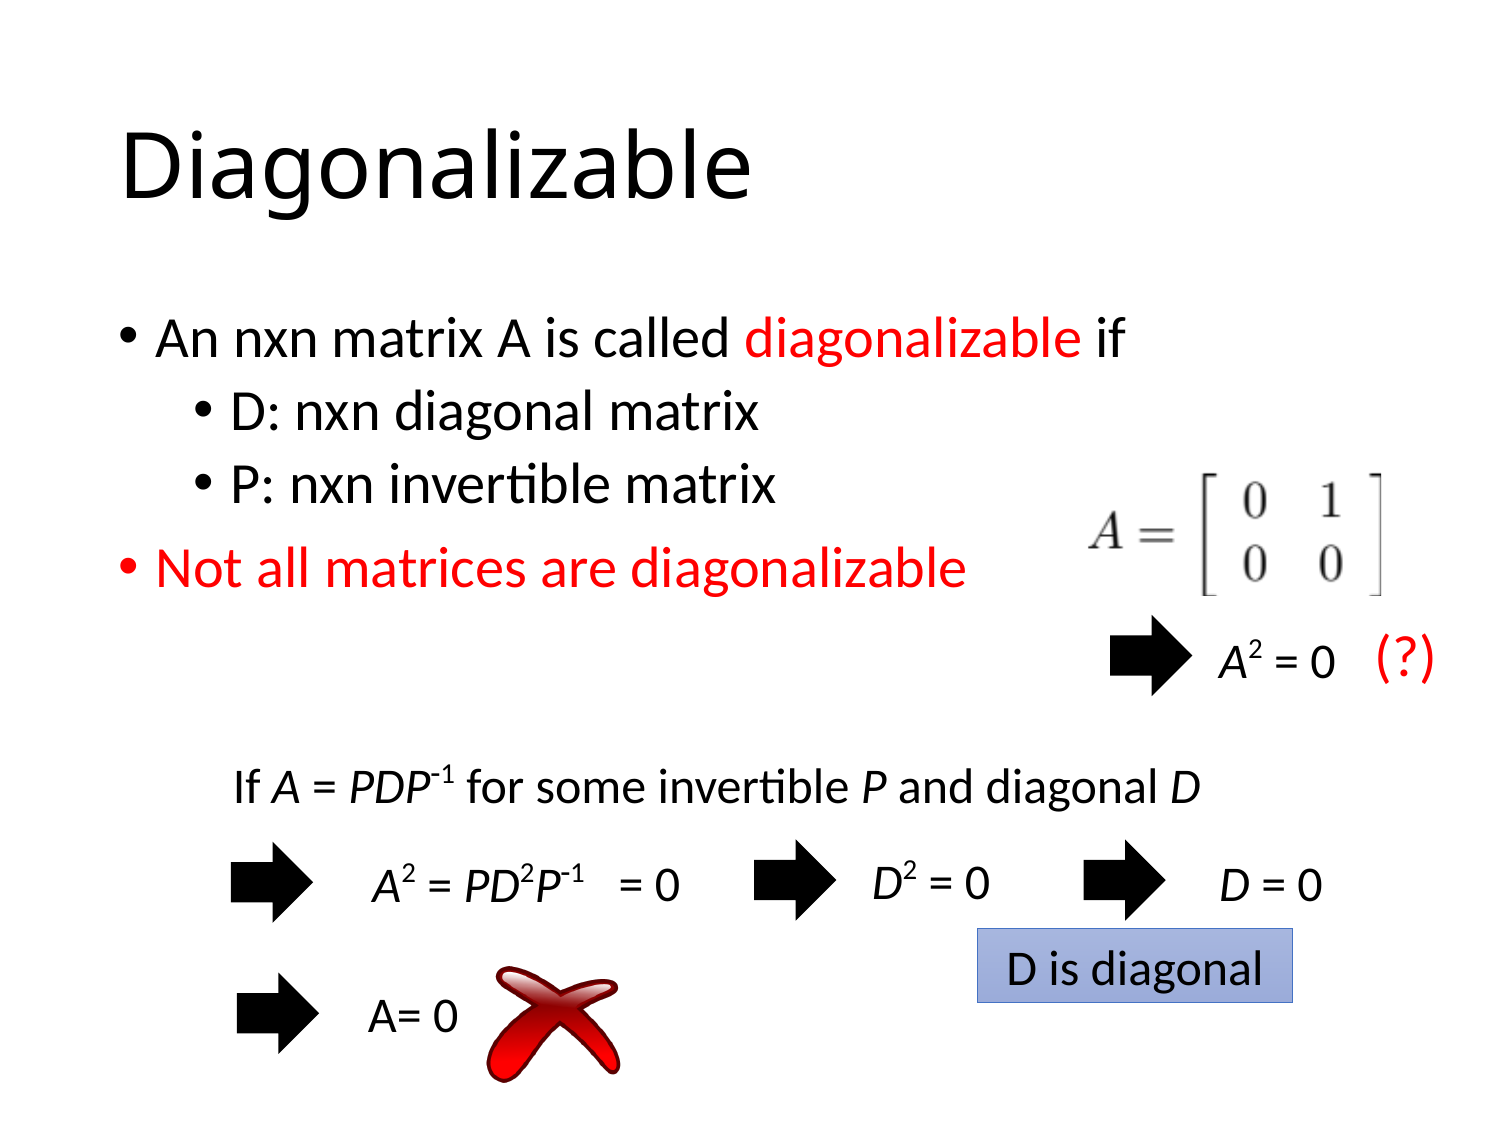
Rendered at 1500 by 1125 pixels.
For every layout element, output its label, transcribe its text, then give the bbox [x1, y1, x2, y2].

title Diagonalizable [103, 59, 1397, 278]
picture [486, 957, 621, 1092]
text_box If A = PDP1 for some invertible P and diagonal D [218, 746, 1341, 822]
text_box A= 0 [353, 975, 486, 1050]
text_box [1110, 614, 1193, 697]
text_box A2 = 0 [1193, 620, 1359, 696]
text_box [754, 839, 837, 921]
text_box [230, 841, 314, 923]
text_box [1083, 839, 1166, 921]
text_box (?) [1359, 610, 1460, 696]
text_box [236, 972, 320, 1054]
picture [1087, 472, 1382, 596]
text_box D = 0 [1193, 844, 1430, 920]
text_box D2 = 0 [845, 842, 1083, 918]
text_box D is diagonal [977, 928, 1293, 1003]
text_box = 0 [603, 844, 720, 920]
text_box A2 = PD2P1 [357, 844, 601, 920]
